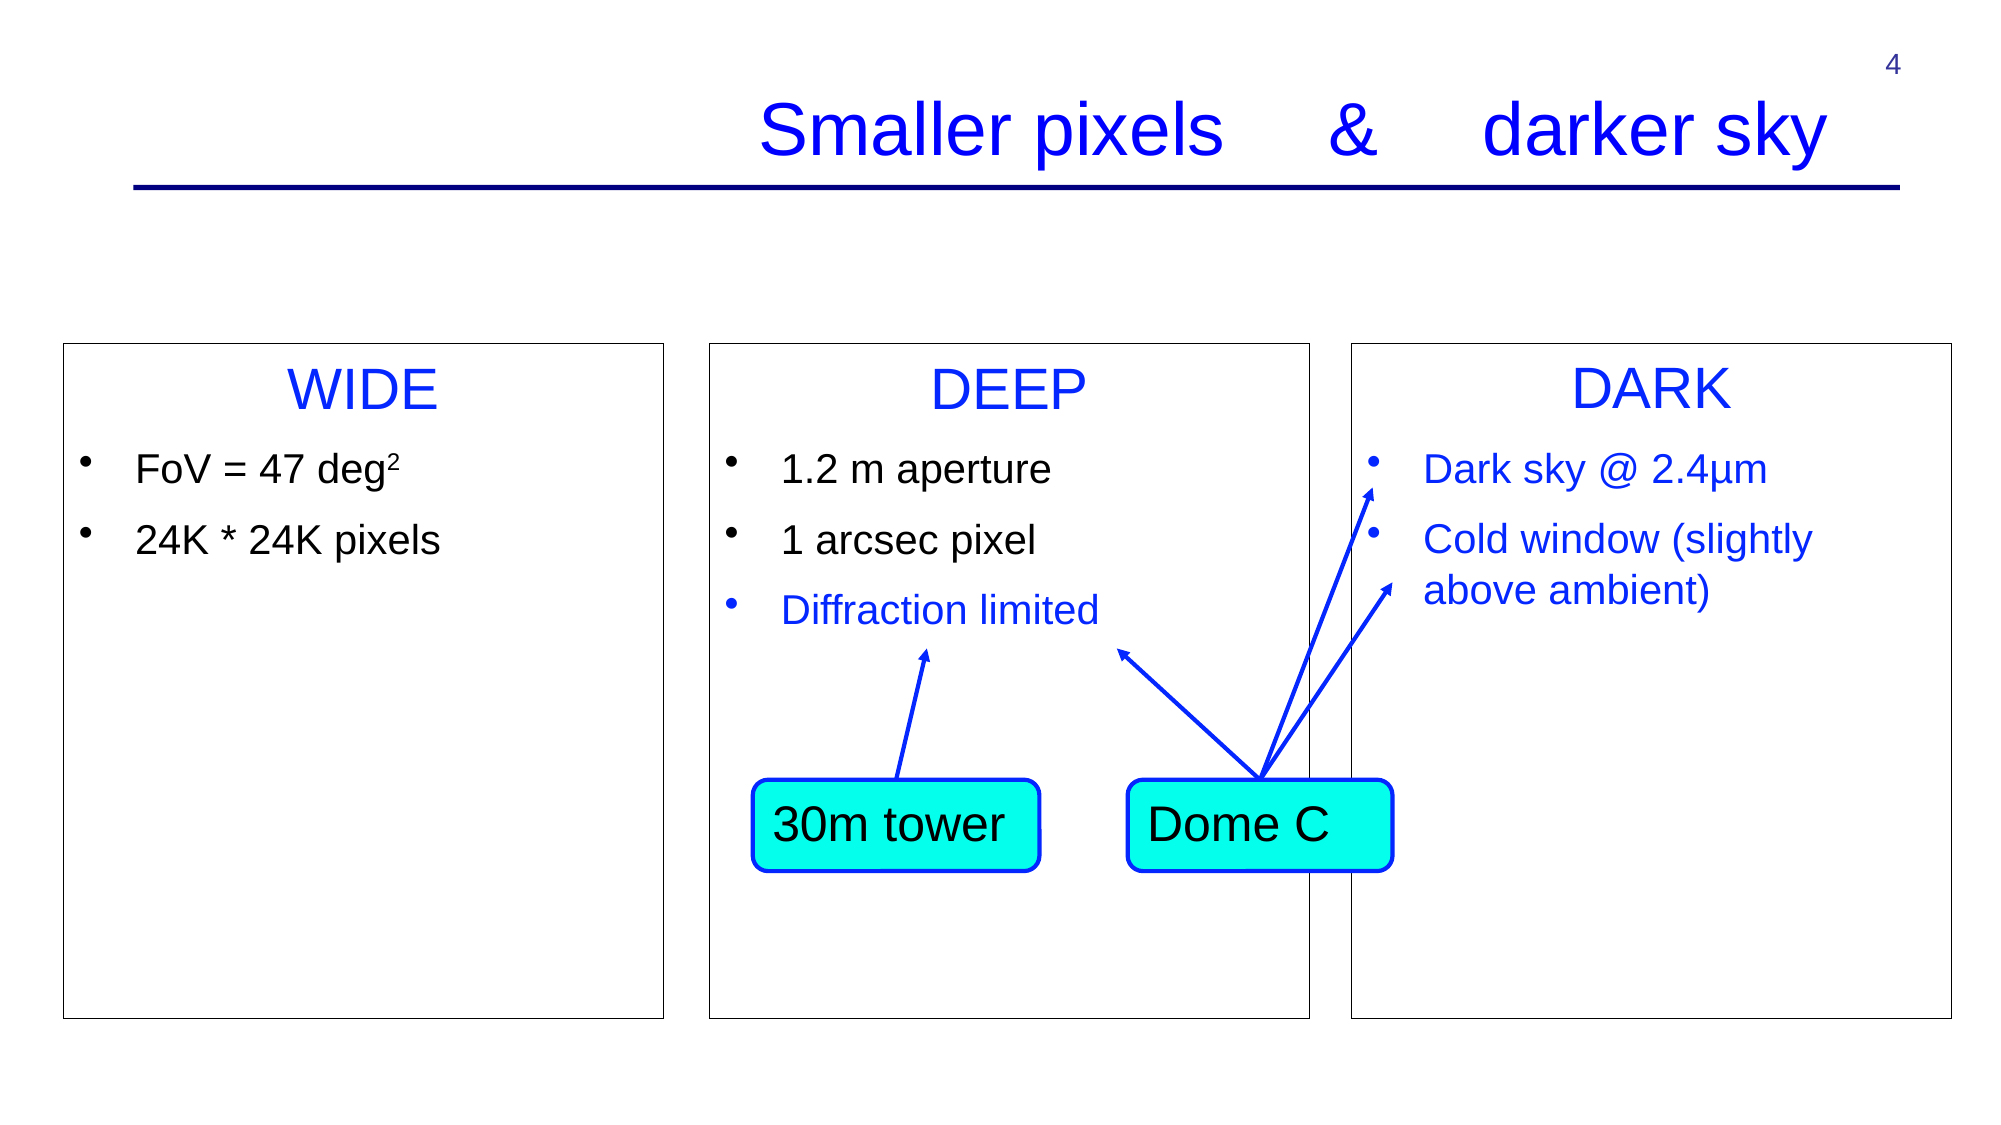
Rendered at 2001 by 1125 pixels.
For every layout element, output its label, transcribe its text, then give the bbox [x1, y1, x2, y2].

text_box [895, 648, 928, 780]
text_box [1259, 582, 1393, 780]
list DEEP 1.2 m aperture 1 arcsec pixel Diffraction limited [709, 343, 1310, 1019]
title Smaller pixels & darker sky [743, 62, 1924, 188]
text_box Dome C [1127, 787, 1393, 872]
text_box DARK Dark sky @ 2.4µm Cold window (slightly above ambient) [1351, 343, 1952, 1019]
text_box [1116, 648, 1253, 780]
list WIDE FoV = 47 deg2 24K * 24K pixels [63, 343, 664, 1019]
slide_number 4 [1499, 37, 1917, 101]
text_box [1259, 487, 1373, 581]
text_box 30m tower [752, 779, 1040, 872]
